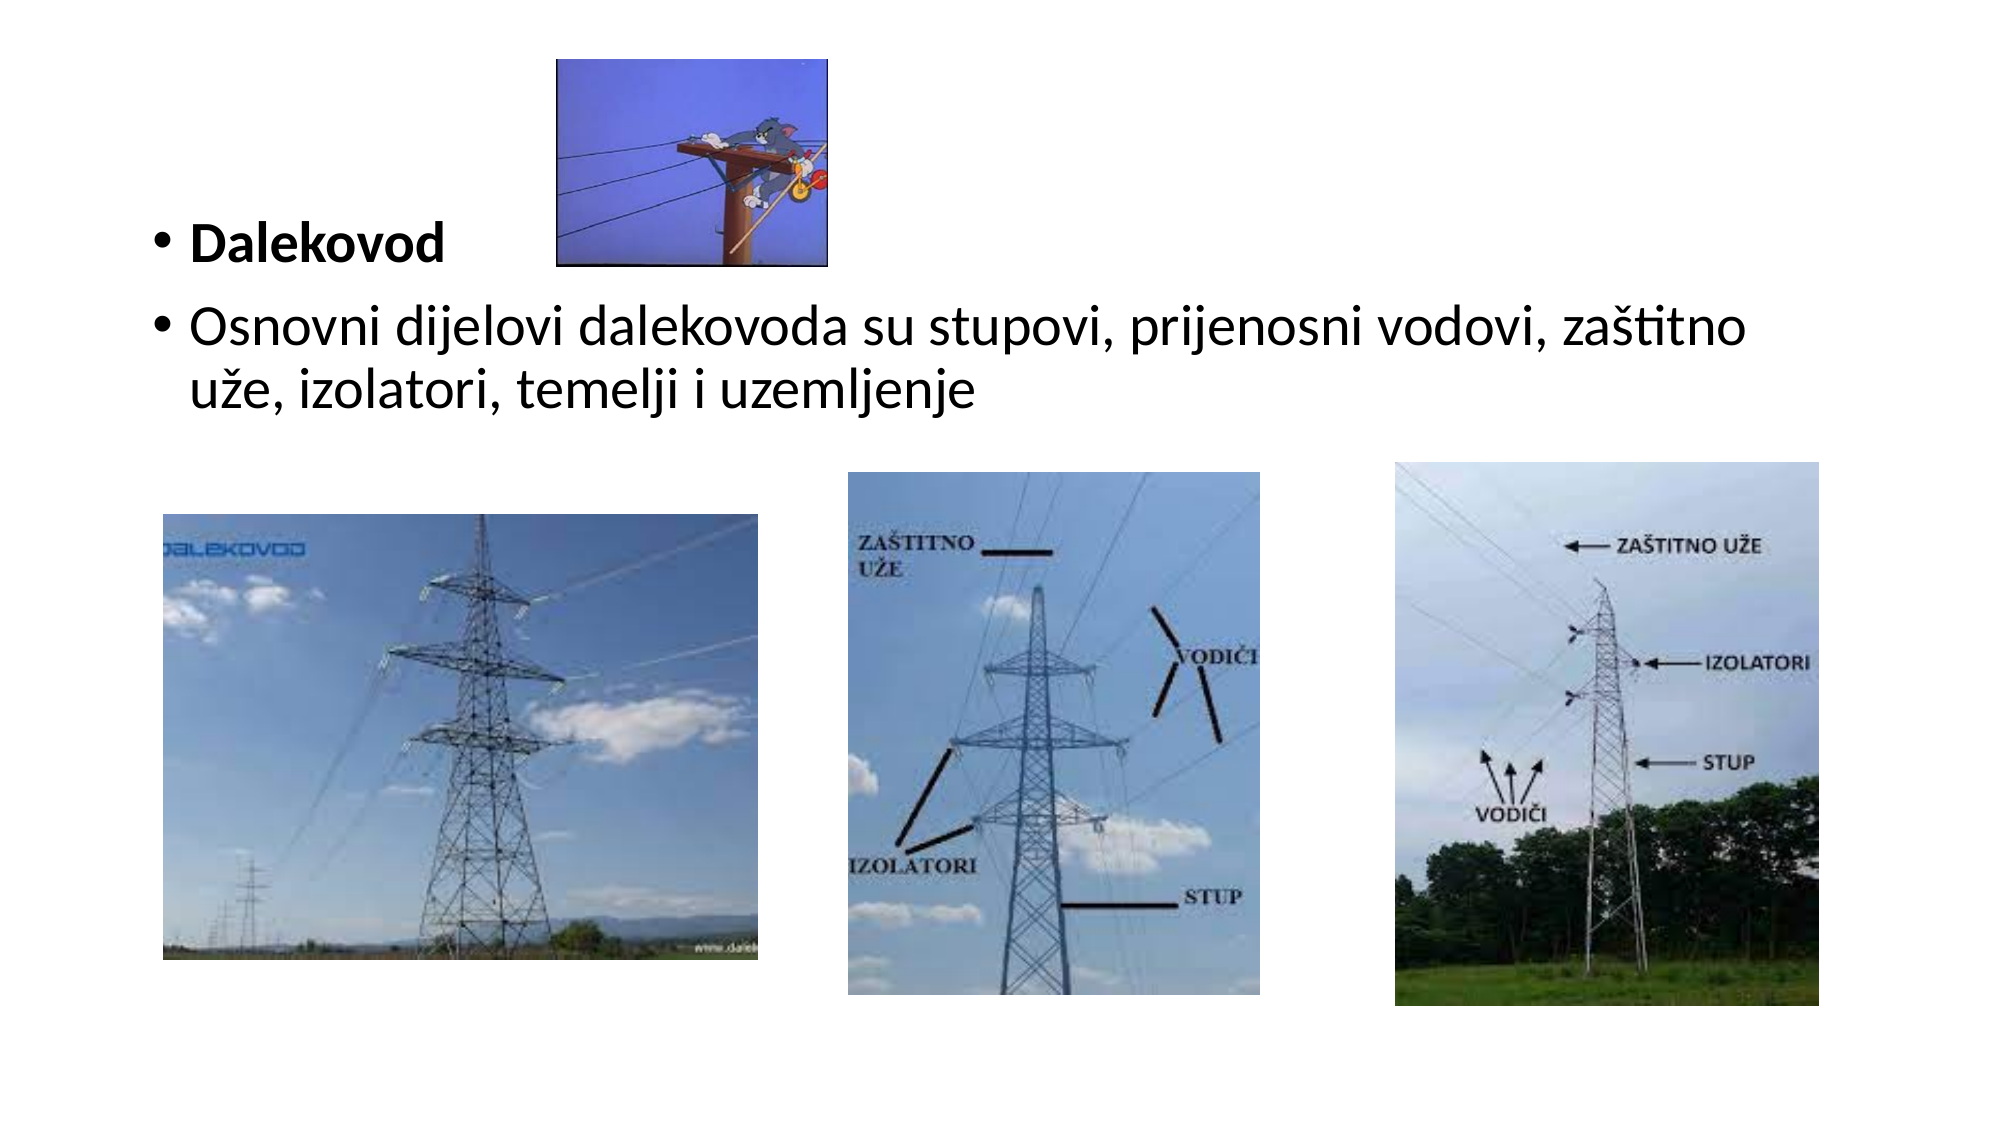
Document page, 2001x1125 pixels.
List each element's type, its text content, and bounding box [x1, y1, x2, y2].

picture [848, 472, 1260, 995]
picture [556, 59, 828, 267]
picture [163, 514, 759, 960]
list Dalekovod Osnovni dijelovi dalekovoda su stupovi, prijenosni vodovi, zaštitno uže, izolatori, temelji i uzemljenje [137, 204, 1863, 1014]
picture [1395, 462, 1819, 1006]
